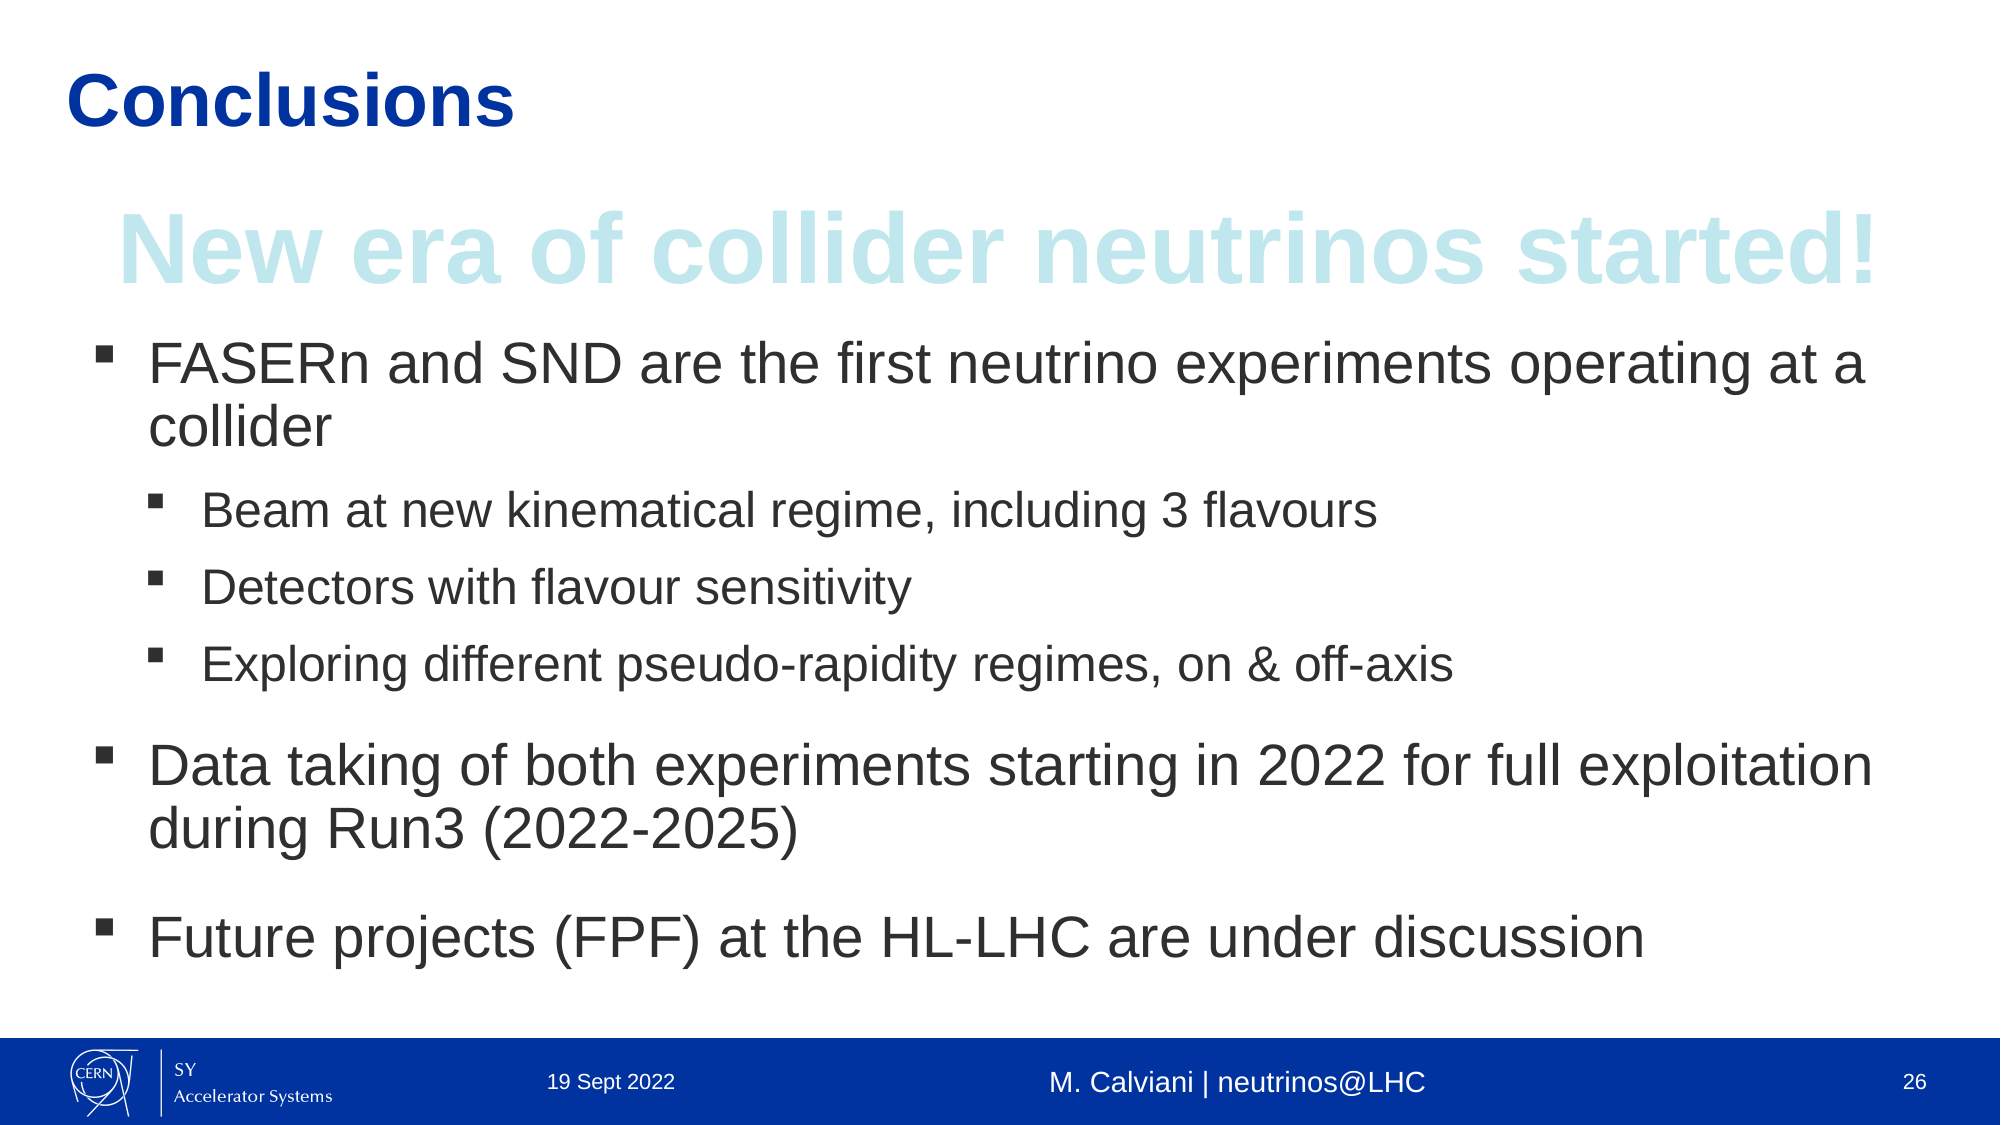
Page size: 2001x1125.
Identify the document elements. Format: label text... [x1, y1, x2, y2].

list New era of collider neutrinos started! [66, 237, 1933, 320]
picture [0, 1038, 2000, 1125]
title Conclusions [66, 61, 1933, 237]
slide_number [532, 1051, 676, 1112]
text_box FASERn and SND are the first neutrino experiments operating at a collider Beam at new kinematical regime, including 3 flavours Detectors with flavour sensitivity Exploring different pseudo-rapidity regimes, on & off-axis Data taking of both experiments starting in 2022 for full exploitation during Run3 (2022-2025) Future projects (FPF) at the HL-LHC are under discussion [91, 333, 1958, 982]
slide_number 26 [1815, 1051, 1927, 1112]
footer M. Calviani | neutrinos@LHC [698, 1051, 1777, 1112]
